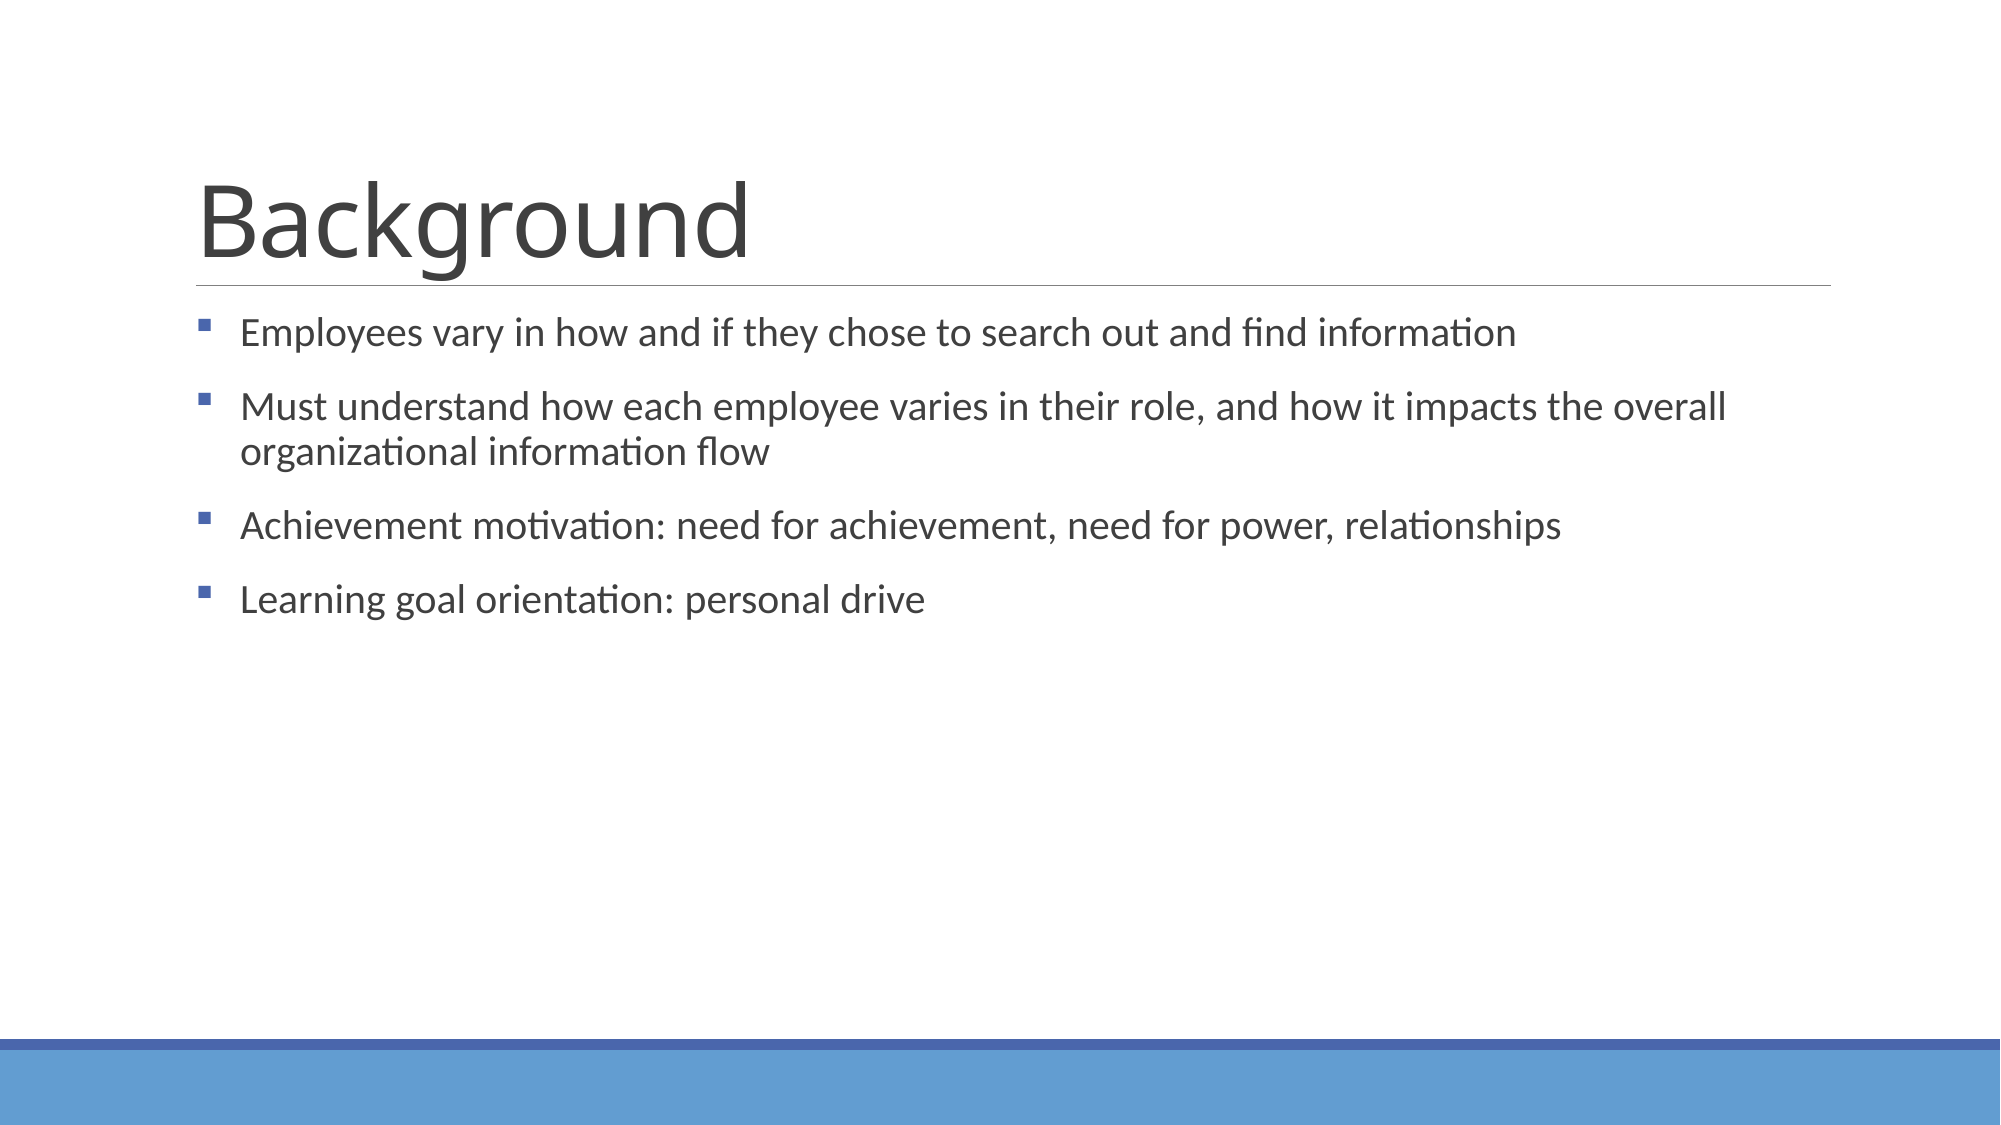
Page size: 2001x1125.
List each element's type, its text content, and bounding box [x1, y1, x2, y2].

title Background [180, 47, 1830, 285]
list Employees vary in how and if they chose to search out and find information Must understand how each employee varies in their role, and how it impacts the overall organizational information flow Achievement motivation: need for achievement, need for power, relationships Learning goal orientation: personal drive [180, 302, 1830, 963]
